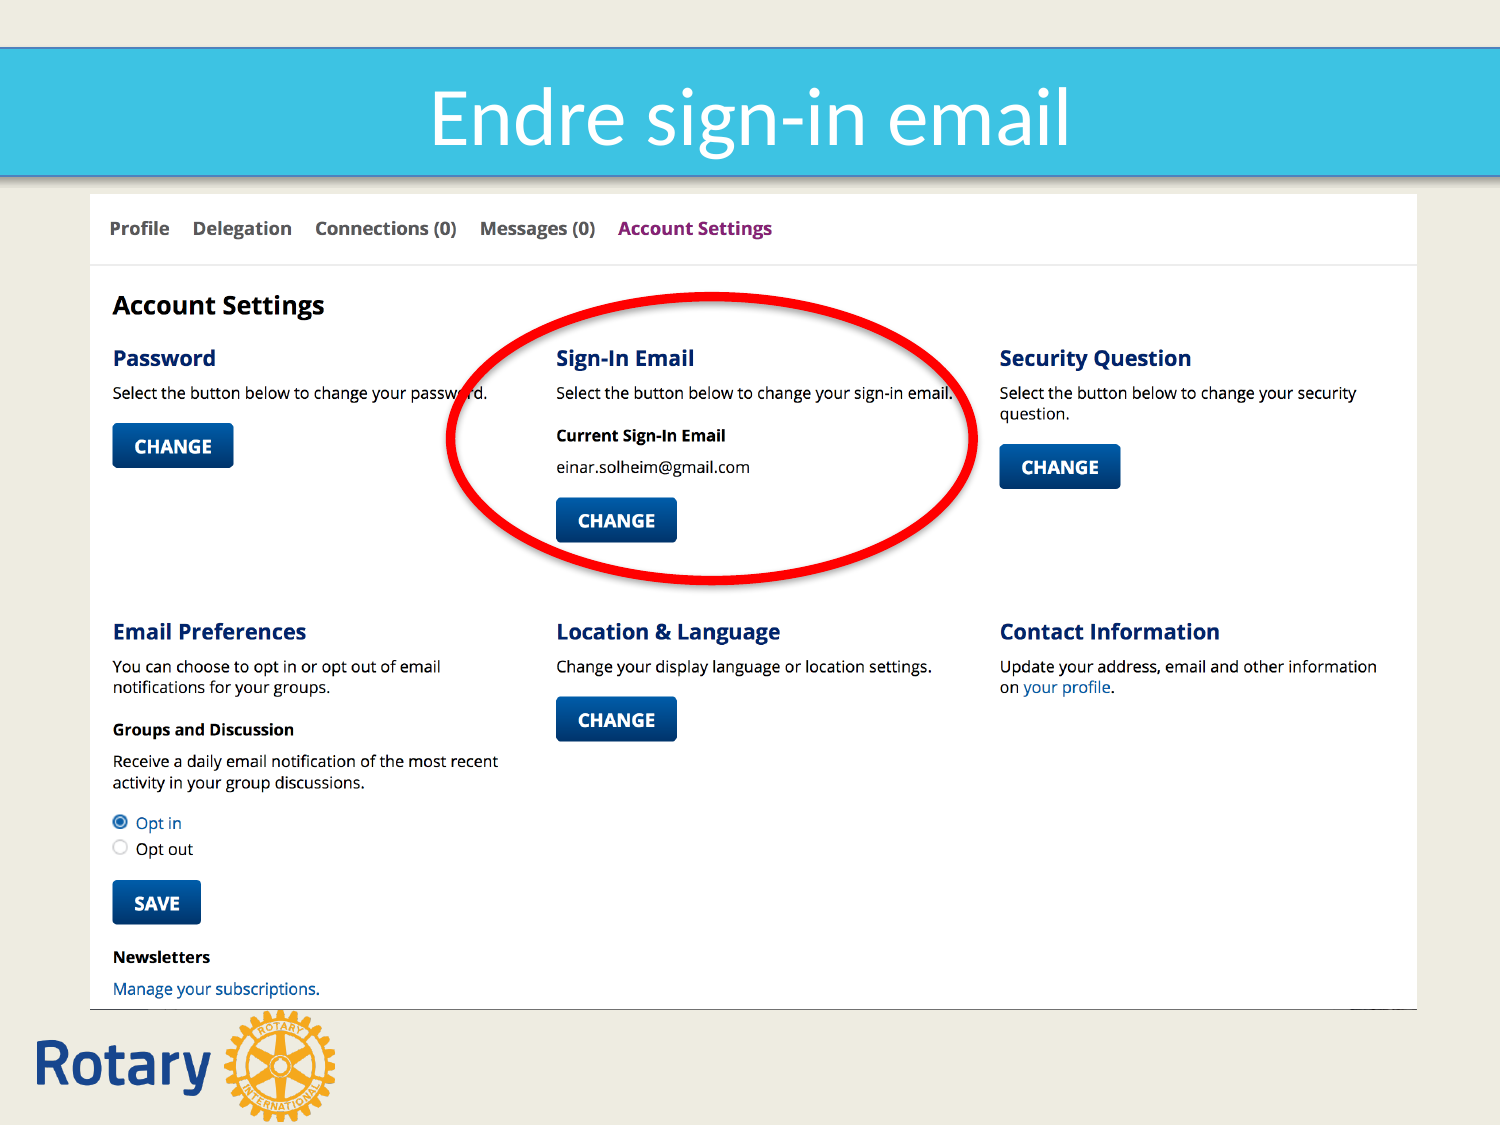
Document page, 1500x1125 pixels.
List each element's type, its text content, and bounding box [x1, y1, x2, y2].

text_box Endre sign-in email [0, 47, 1500, 177]
picture [36, 194, 1417, 1122]
